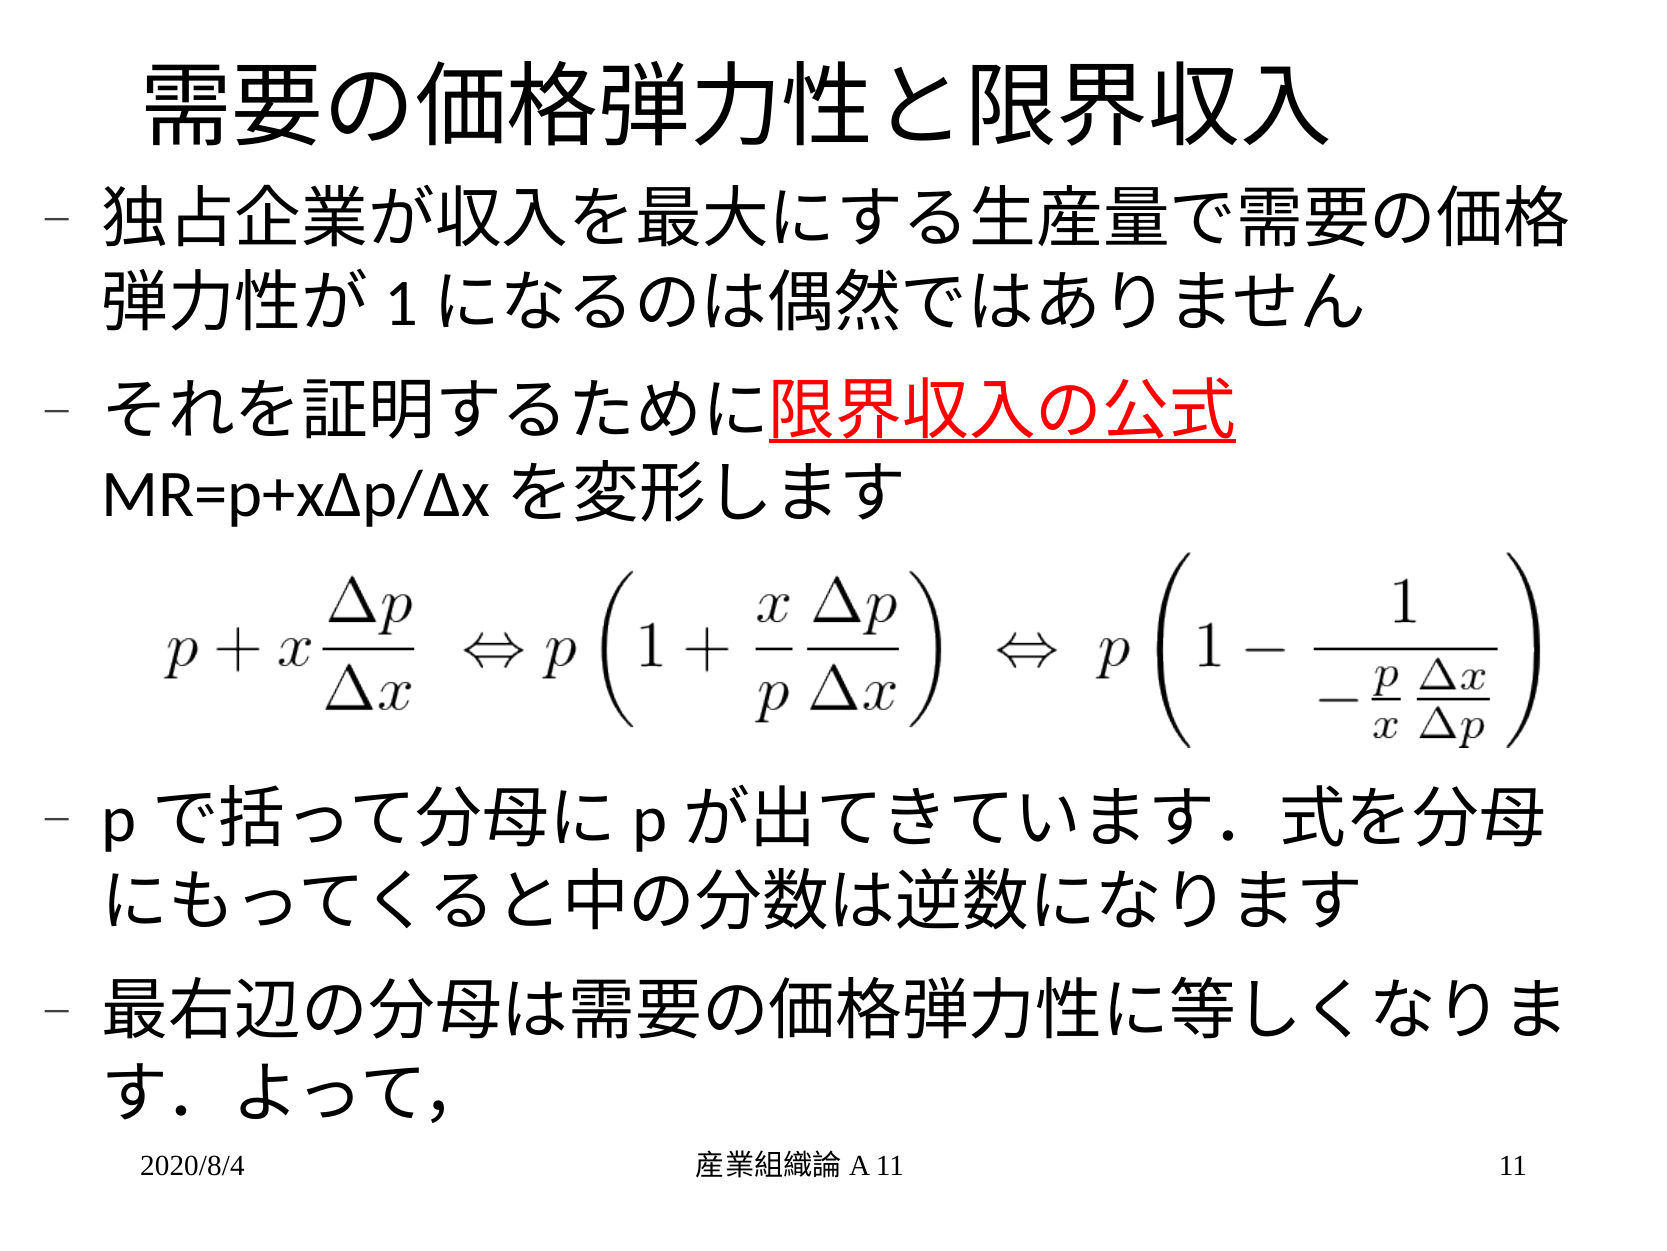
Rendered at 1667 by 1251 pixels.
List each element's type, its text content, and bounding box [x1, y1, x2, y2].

footer 産業組織論A 11 [372, 1139, 1194, 1223]
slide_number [124, 1139, 372, 1223]
title 需要の価格弾力性と限界収入 [125, 0, 1378, 164]
list 独占企業が収入を最大にする生産量で需要の価格弾力性が1になるのは偶然ではありません それを証明するために限界収入の公式MR=p+xΔp/Δxを変形します pで括って分母にpが出てきています．式を分母にもってくると中の分数は逆数になります 最右辺の分母は需要の価格弾力性に等しくなります．よって， [30, 164, 1595, 1139]
slide_number 11 [1194, 1139, 1543, 1223]
picture [163, 552, 1543, 748]
